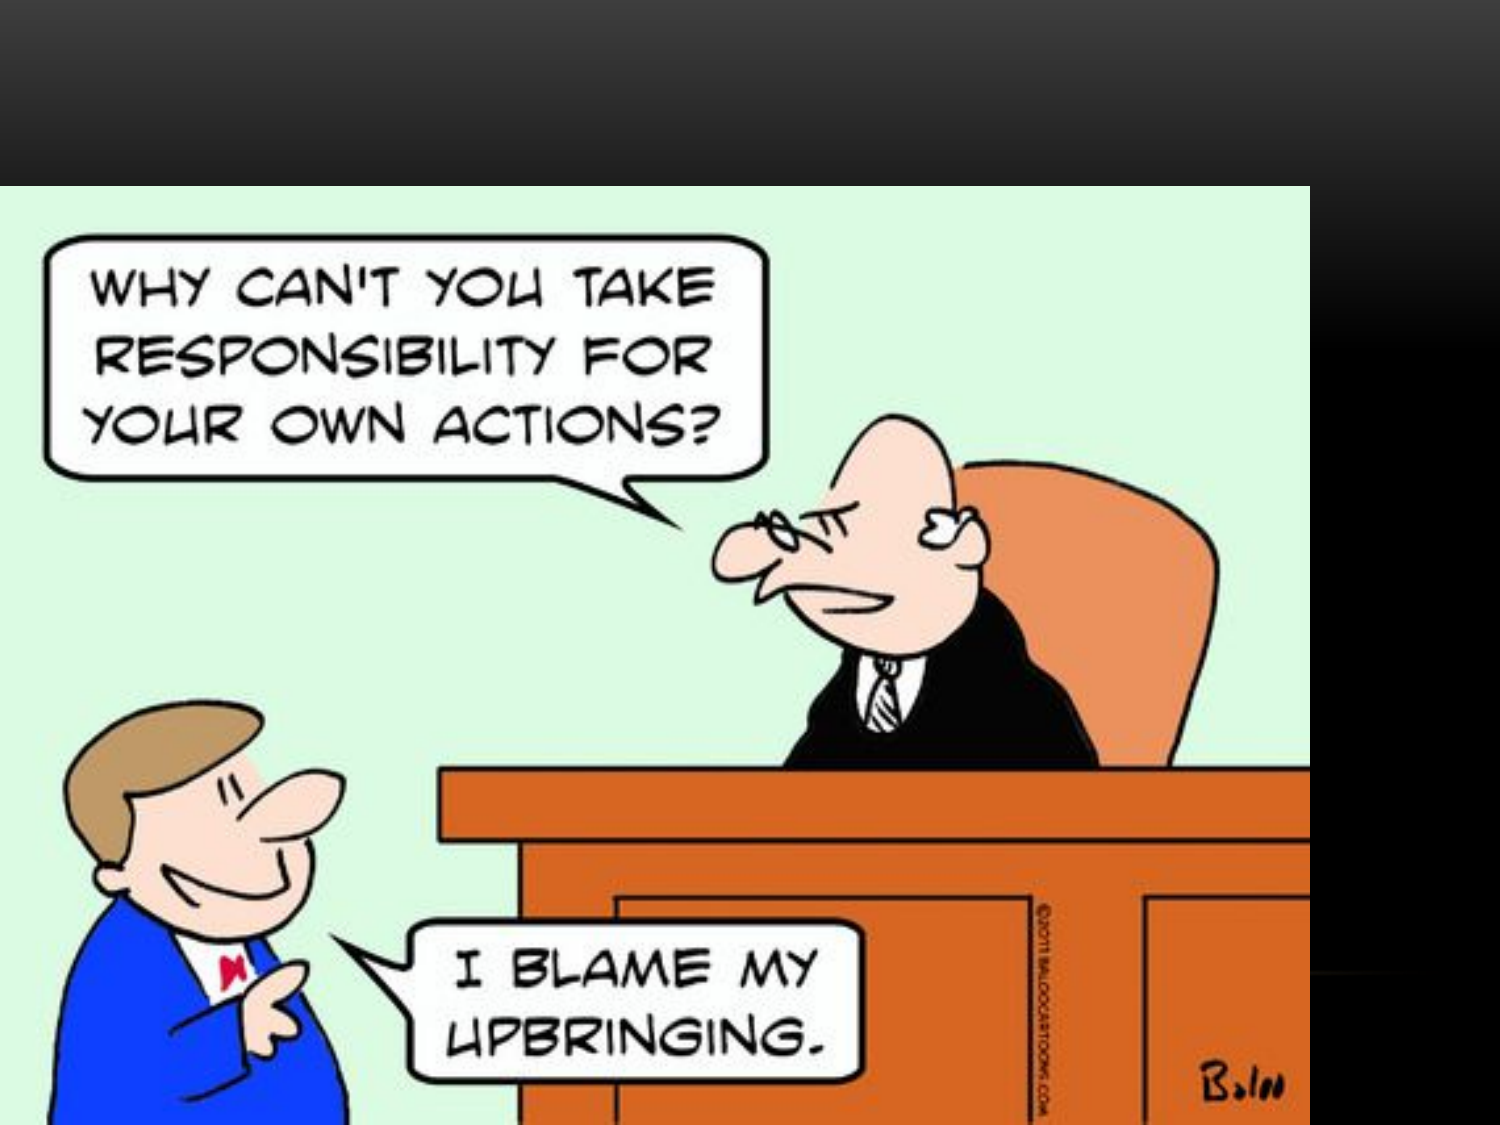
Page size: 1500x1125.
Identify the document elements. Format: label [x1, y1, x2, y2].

picture [0, 0, 1500, 186]
list [0, 186, 1500, 1125]
